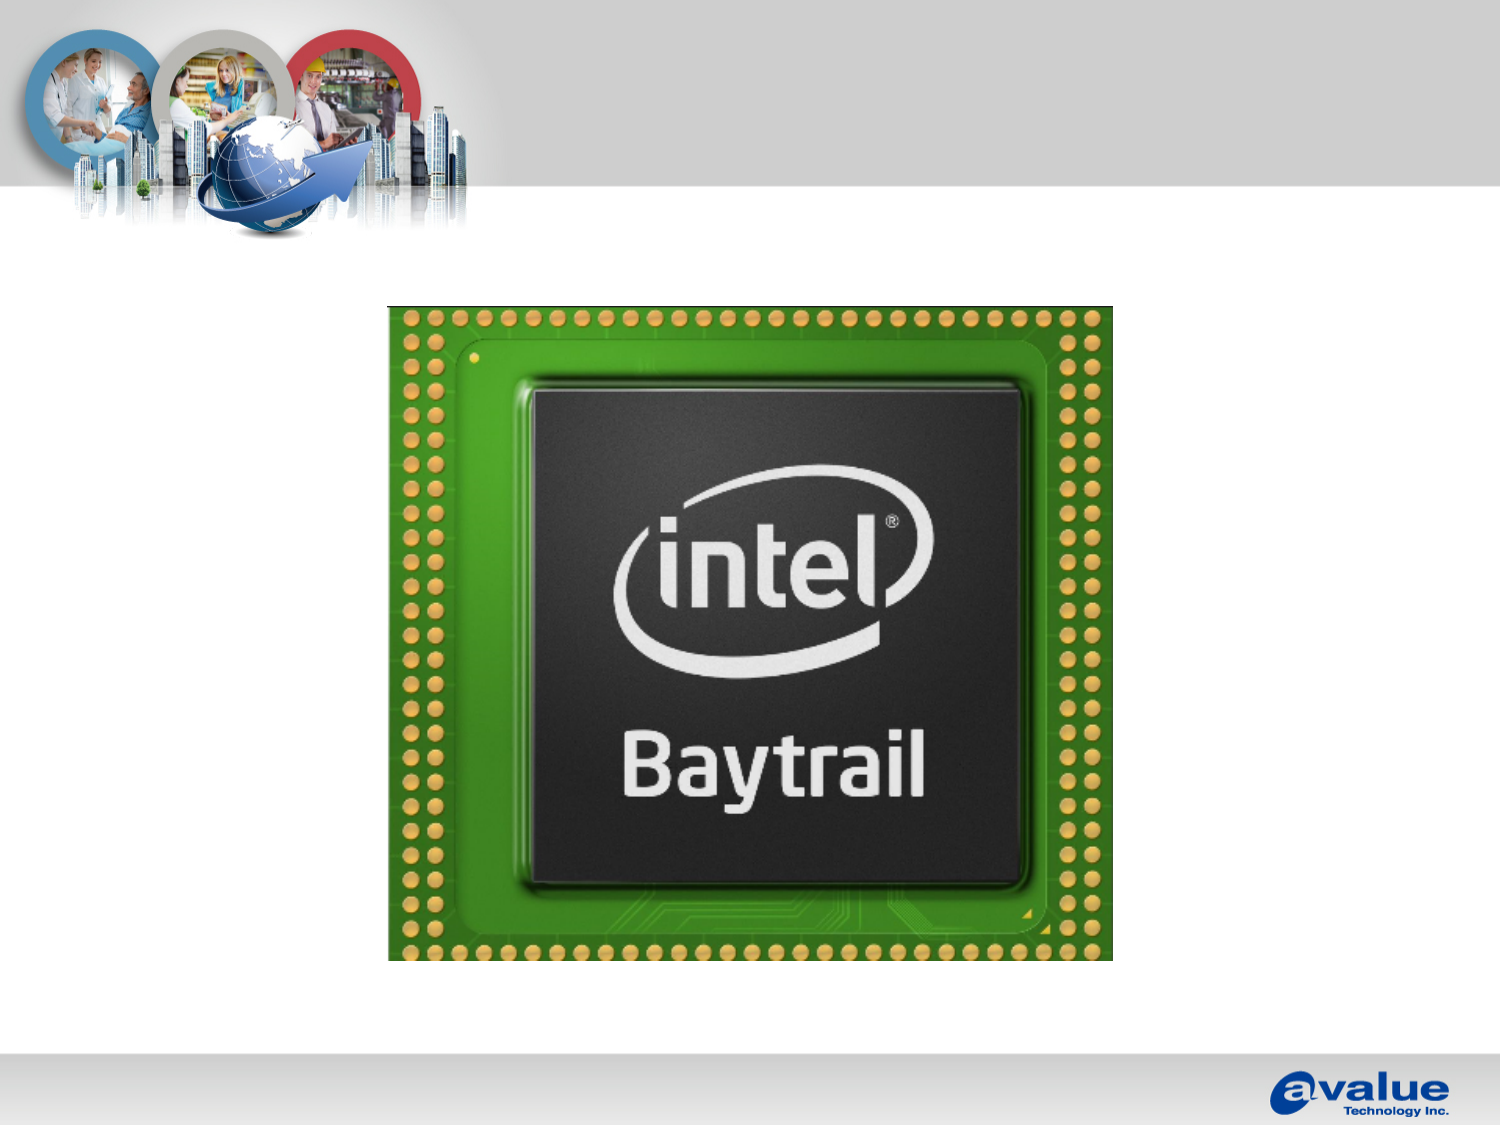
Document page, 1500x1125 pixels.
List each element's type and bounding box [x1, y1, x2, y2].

list [387, 306, 1113, 962]
picture [0, 0, 1500, 245]
picture [0, 1022, 1500, 1125]
